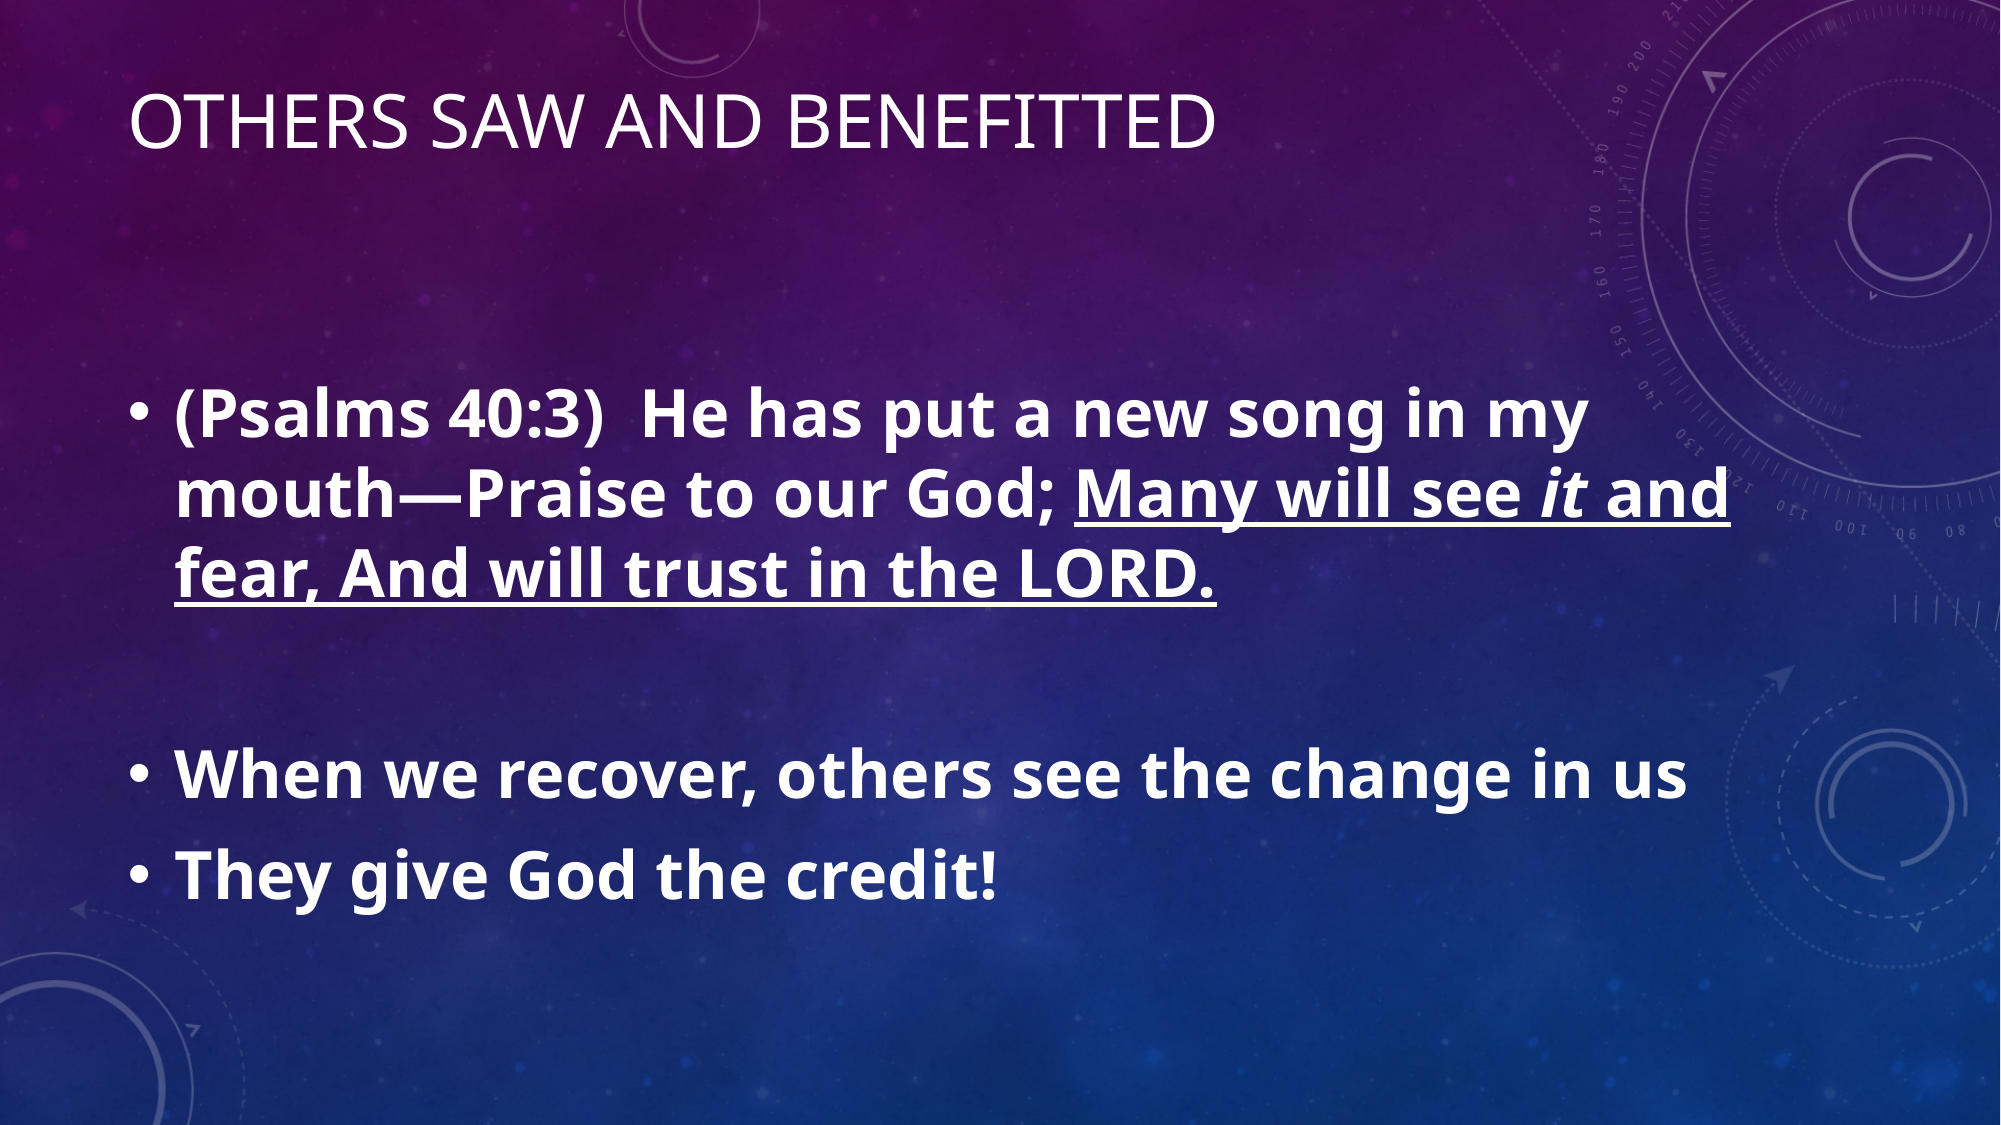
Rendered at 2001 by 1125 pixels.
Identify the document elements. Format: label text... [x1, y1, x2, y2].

list (Psalms 40:3) He has put a new song in my mouth—Praise to our God; Many will see it and fear, And will trust in the LORD. When we recover, others see the change in us They give God the credit! [112, 197, 1775, 1086]
title OTHERS SAW AND BENEFITTED [112, 39, 1775, 197]
picture [0, 0, 2001, 1125]
